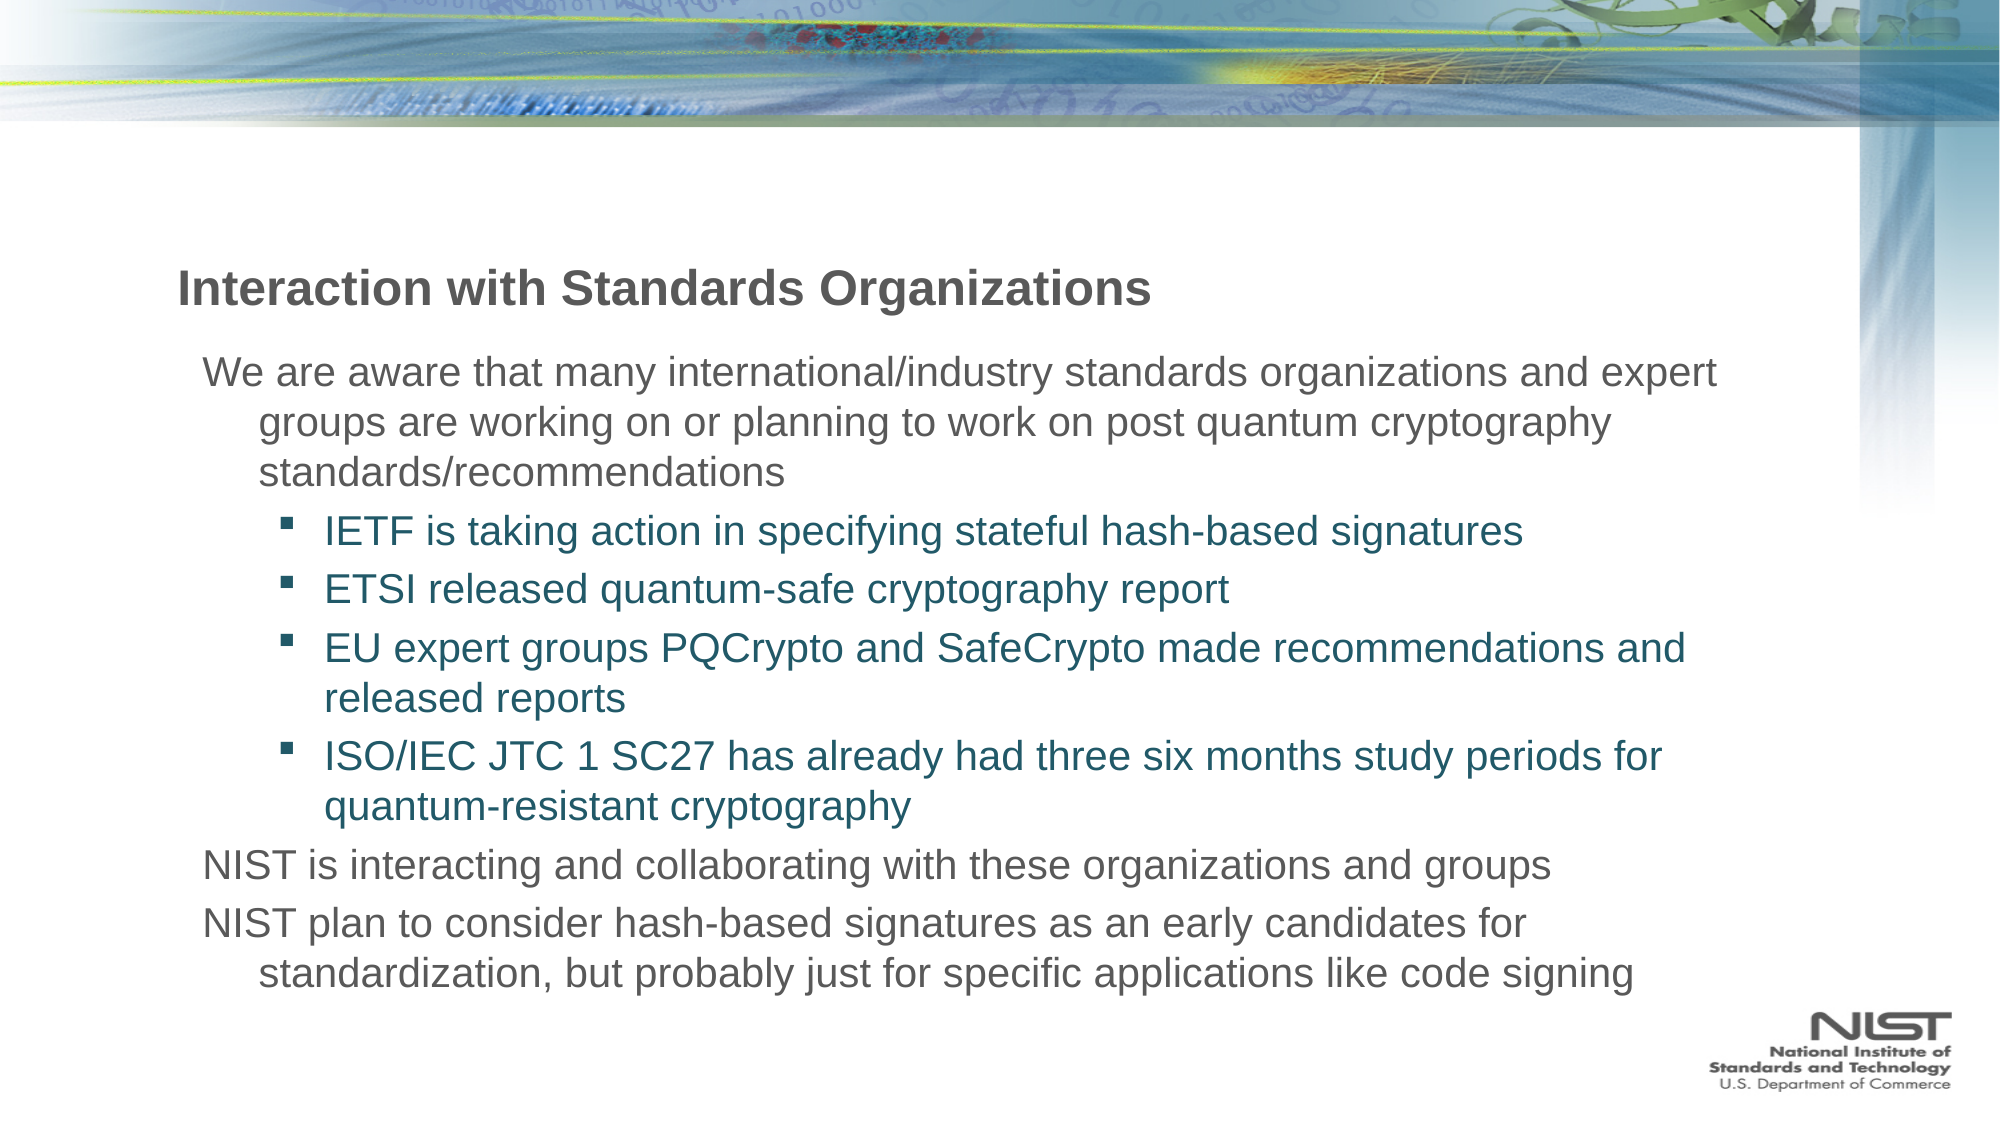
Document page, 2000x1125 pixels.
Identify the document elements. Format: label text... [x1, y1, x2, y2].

list We are aware that many international/industry standards organizations and expert groups are working on or planning to work on post quantum cryptography standards/recommendations IETF is taking action in specifying stateful hash-based signatures ETSI released quantum-safe cryptography report EU expert groups PQCrypto and SafeCrypto made recommendations and released reports ISO/IEC JTC 1 SC27 has already had three six months study periods for quantum-resistant cryptography NIST is interacting and collaborating with these organizations and groups NIST plan to consider hash-based signatures as an early candidates for standardization, but probably just for specific applications like code signing [187, 337, 1775, 1075]
title Interaction with Standards Organizations [162, 112, 1624, 323]
picture [0, 0, 2000, 1125]
